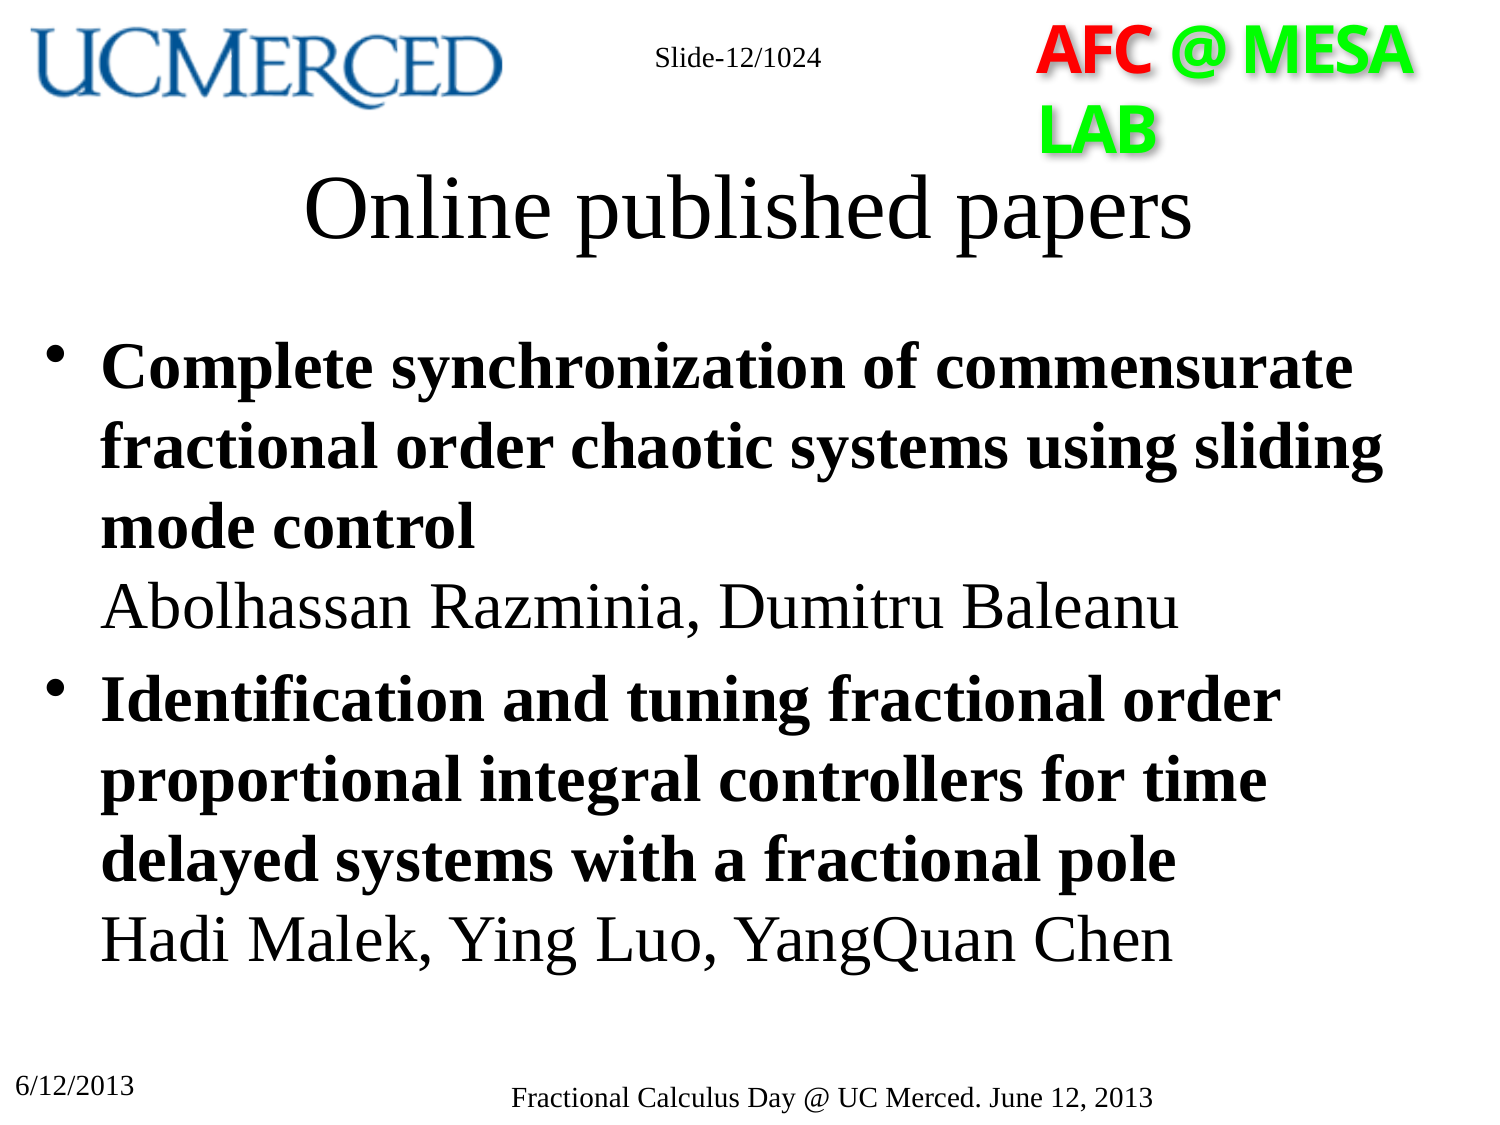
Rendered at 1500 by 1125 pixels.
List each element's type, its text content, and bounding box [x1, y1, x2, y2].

list Complete synchronization of commensurate fractional order chaotic systems using sliding mode control Abolhassan Razminia, Dumitru Baleanu Identification and tuning fractional order proportional integral controllers for time delayed systems with a fractional pole Hadi Malek, Ying Luo, YangQuan Chen [29, 314, 1471, 1024]
title Online published papers [0, 125, 1500, 279]
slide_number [0, 1058, 313, 1125]
slide_number Slide-12/1024 [548, 30, 928, 103]
picture [20, 16, 514, 125]
footer Fractional Calculus Day @ UC Merced. June 12, 2013 [312, 1070, 1353, 1125]
